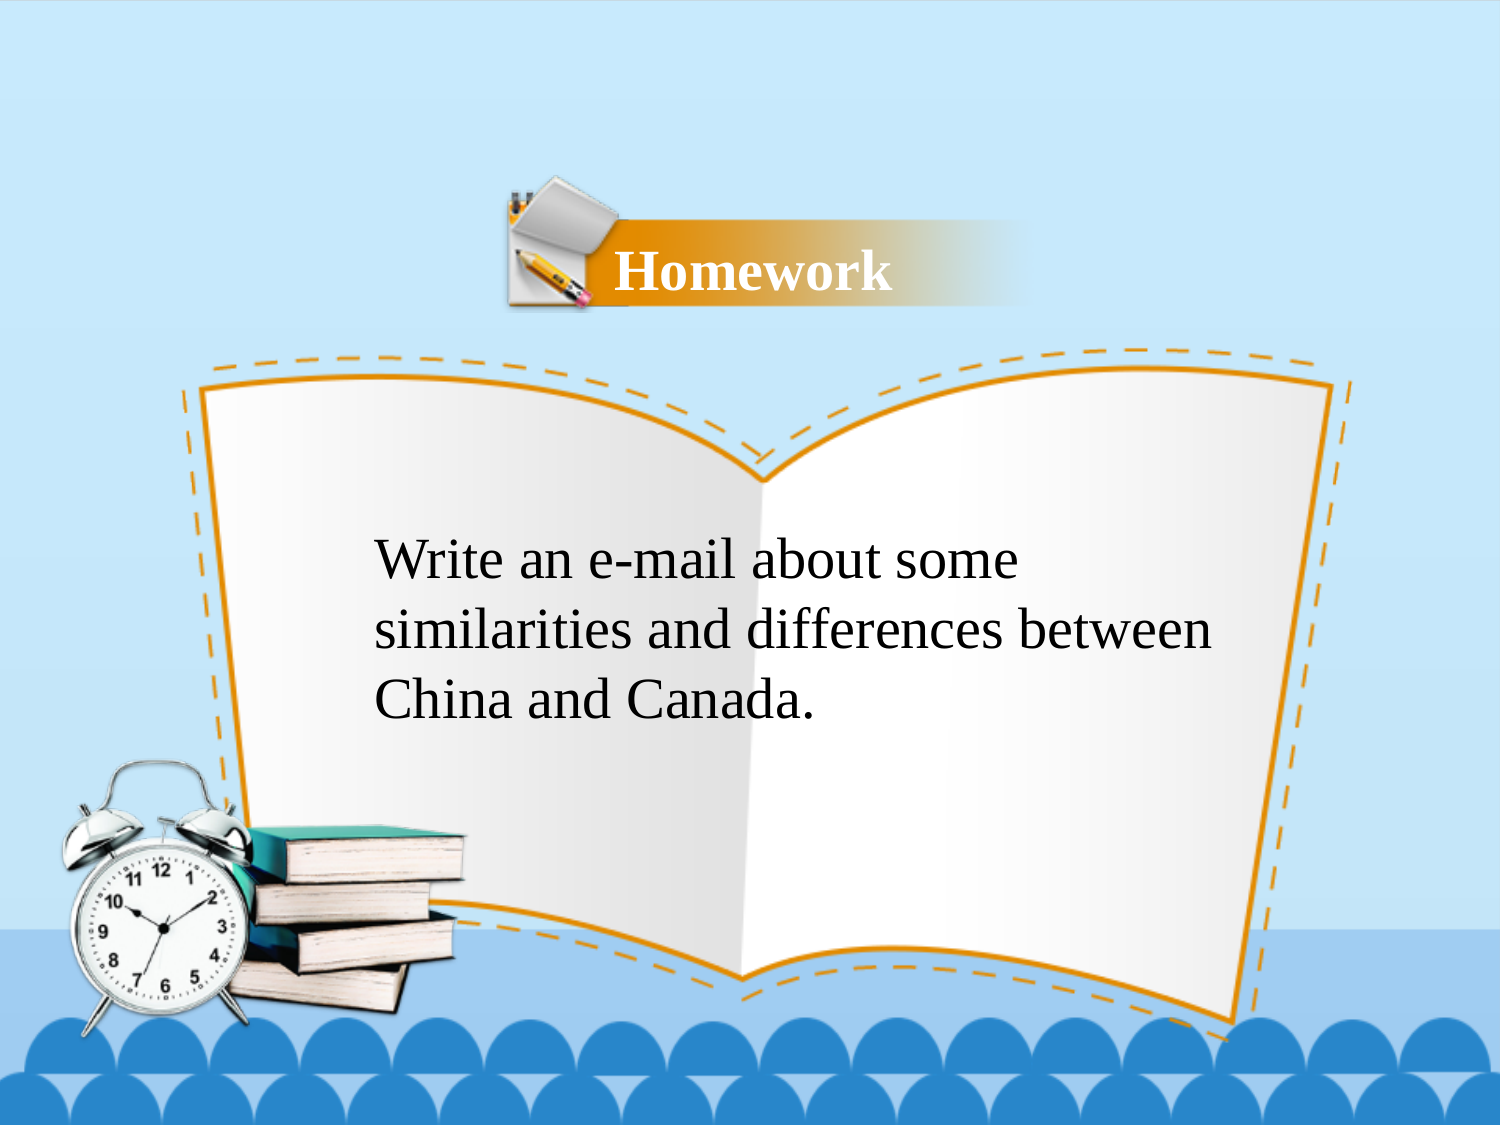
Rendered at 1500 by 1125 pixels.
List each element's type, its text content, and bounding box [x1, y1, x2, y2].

text_box Write an e-mail about some similarities and differences between China and Canada. [275, 512, 1300, 738]
text_box Homework [600, 224, 950, 300]
picture [0, 0, 1500, 1125]
